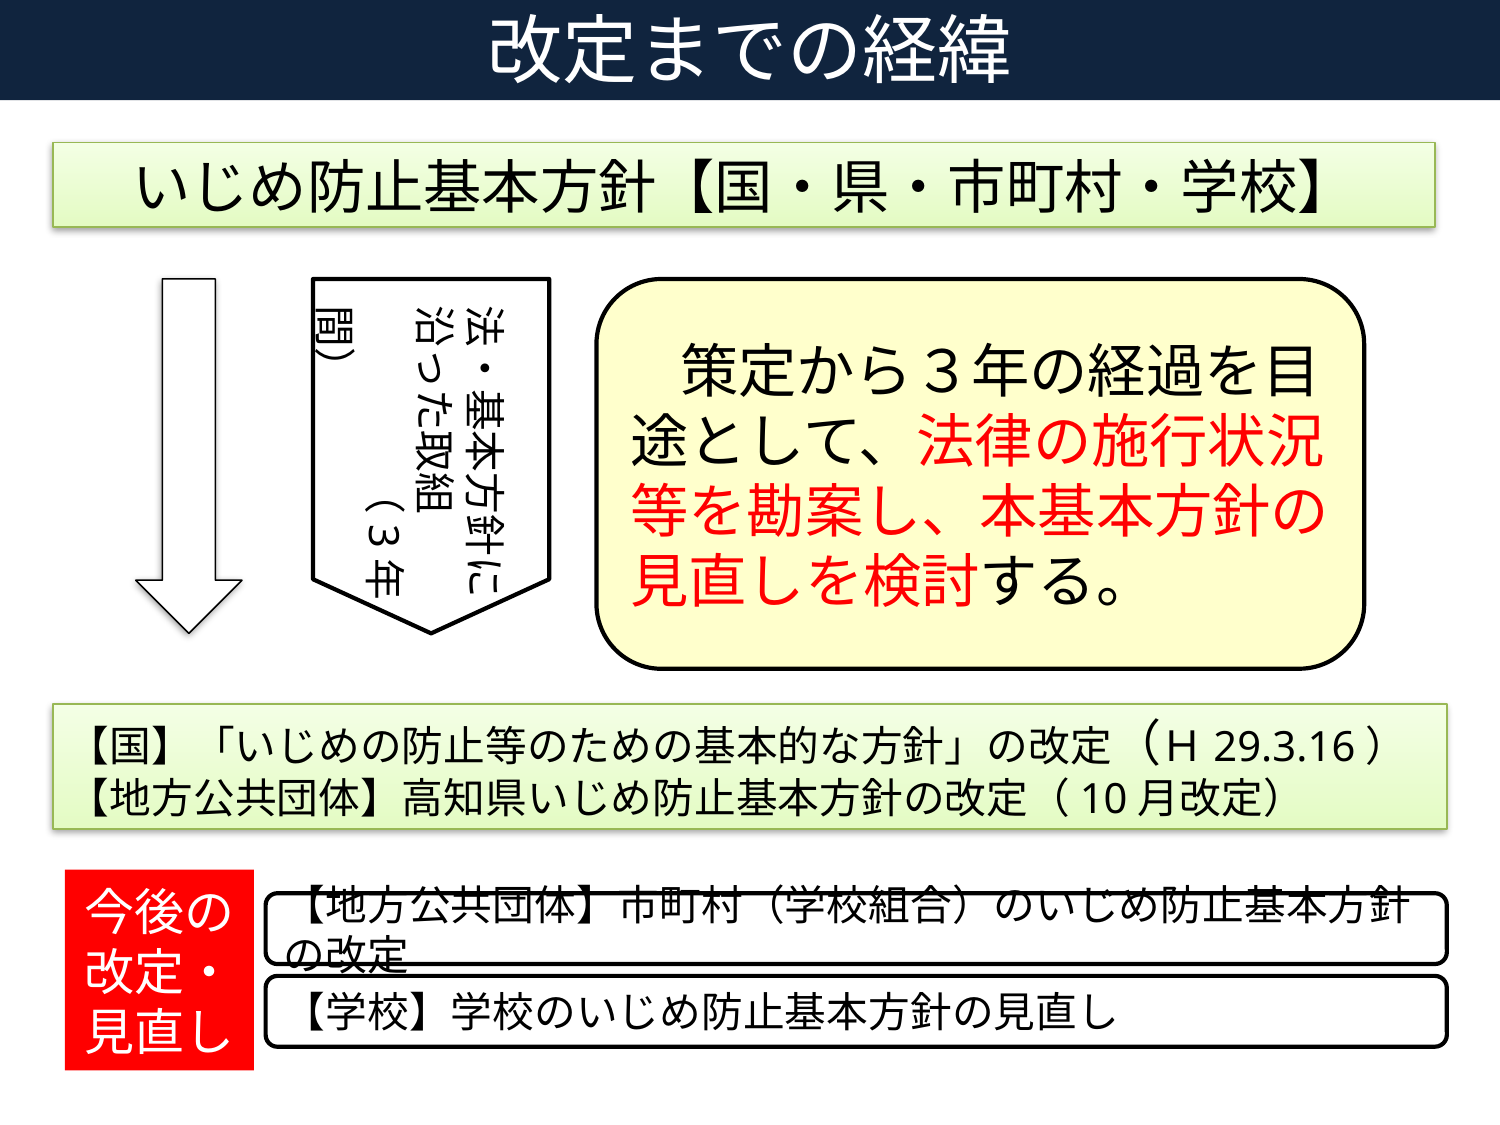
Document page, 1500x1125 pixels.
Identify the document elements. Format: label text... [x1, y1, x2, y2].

text_box 策定から３年の経過を目途として、法律の施行状況等を勘案し、本基本方針の見直しを検討する。 [594, 276, 1367, 671]
text_box 改定までの経緯 [0, 0, 1500, 101]
text_box 法・基本方針に 沿った取組 （3年間） [336, 290, 519, 669]
text_box 【国】「いじめの防止等のための基本的な方針」の改定（Ｈ29.3.16） 【地方公共団体】高知県いじめ防止基本方針の改定（10月改定） [52, 703, 1448, 830]
text_box 【学校】学校のいじめ防止基本方針の見直し [263, 973, 1449, 1049]
text_box いじめ防止基本方針【国・県・市町村・学校】 [52, 142, 1436, 228]
text_box 今後の改定・見直し [63, 867, 256, 1072]
text_box [310, 276, 552, 596]
text_box [134, 278, 243, 634]
text_box 【地方公共団体】市町村（学校組合）のいじめ防止基本方針の改定 [263, 891, 1449, 967]
